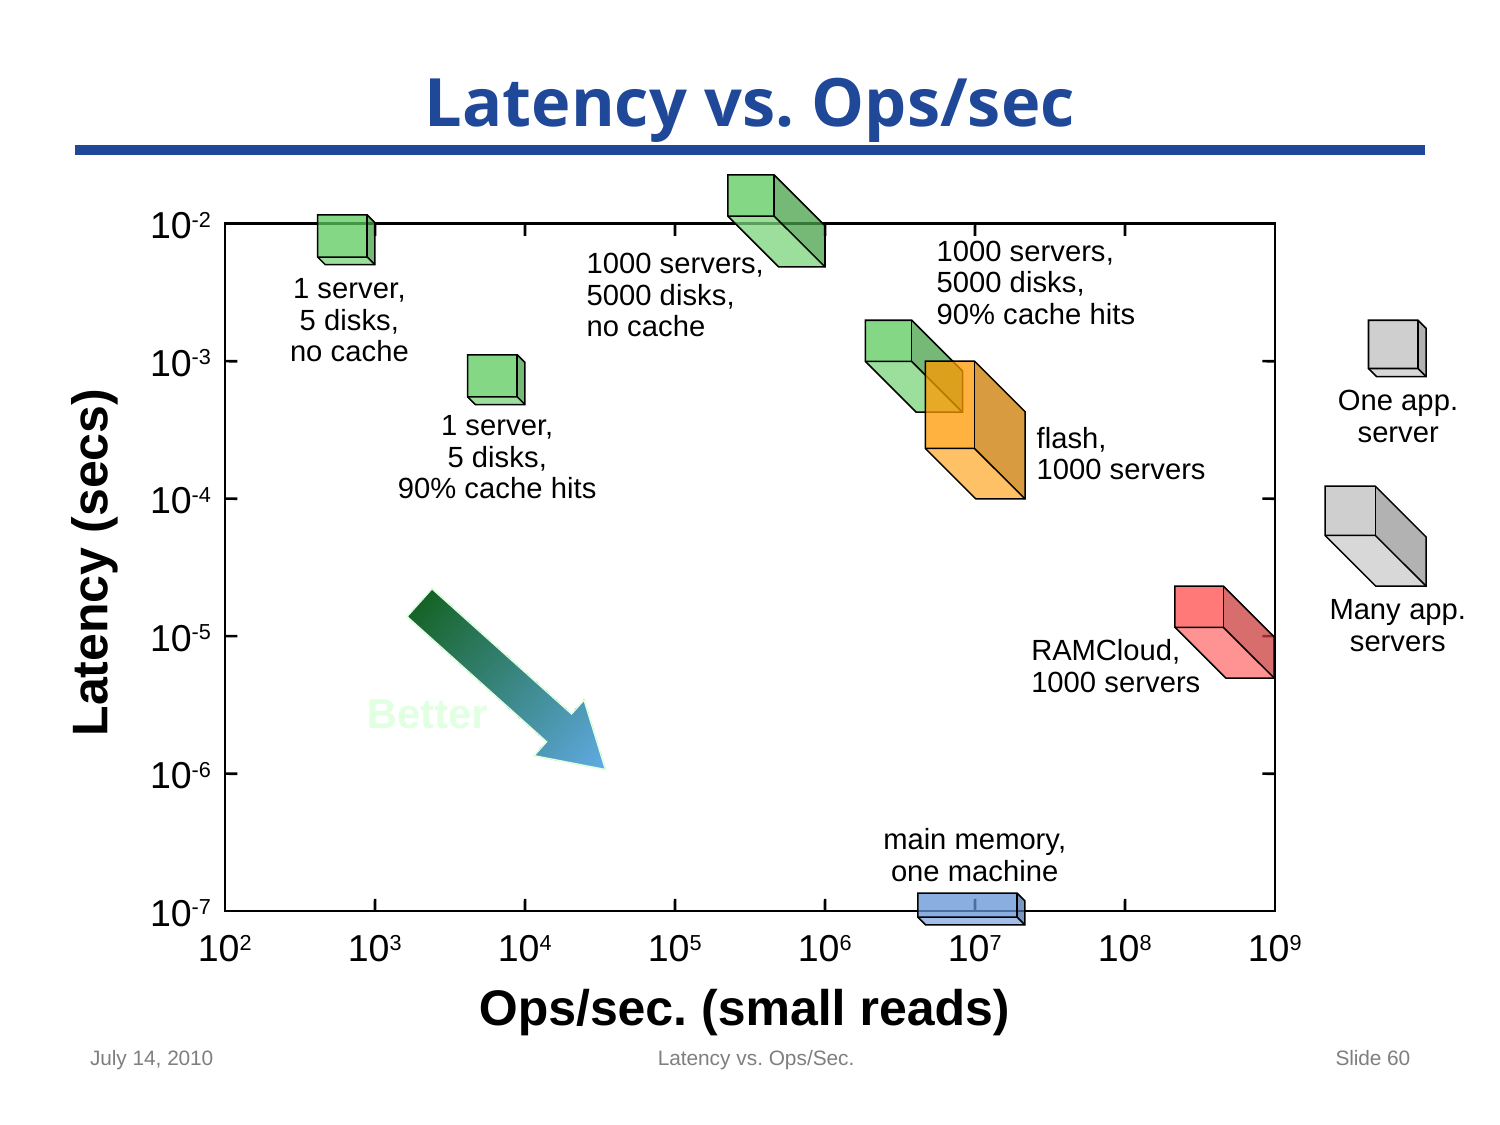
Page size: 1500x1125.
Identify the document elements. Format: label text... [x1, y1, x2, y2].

text_box Many app. servers [1329, 594, 1467, 658]
title Latency vs. Ops/sec [75, 50, 1425, 150]
text_box One app. server [1338, 385, 1459, 449]
text_box 10-2 [150, 201, 212, 247]
text_box [1368, 320, 1427, 377]
text_box 107 [947, 925, 1002, 967]
text_box [1325, 486, 1427, 587]
text_box 10-5 [150, 613, 212, 659]
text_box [224, 223, 1276, 912]
text_box 106 [797, 923, 852, 967]
slide_number Slide 60 [1074, 1037, 1425, 1103]
text_box Latency (secs) [49, 374, 125, 752]
text_box 10-6 [150, 751, 212, 797]
text_box [317, 214, 374, 222]
text_box 10-4 [150, 476, 212, 522]
footer Latency vs. Ops/Sec. [474, 1037, 1038, 1103]
text_box 10-7 [150, 888, 212, 934]
text_box 105 [647, 923, 702, 967]
text_box 102 [197, 923, 252, 969]
text_box 109 [1247, 923, 1302, 969]
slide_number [75, 1037, 425, 1103]
text_box [727, 174, 821, 222]
text_box 108 [1097, 923, 1152, 969]
text_box Ops/sec. (small reads) [464, 967, 1025, 1043]
text_box 104 [497, 923, 552, 967]
text_box 10-3 [150, 338, 212, 384]
text_box 103 [347, 923, 402, 969]
